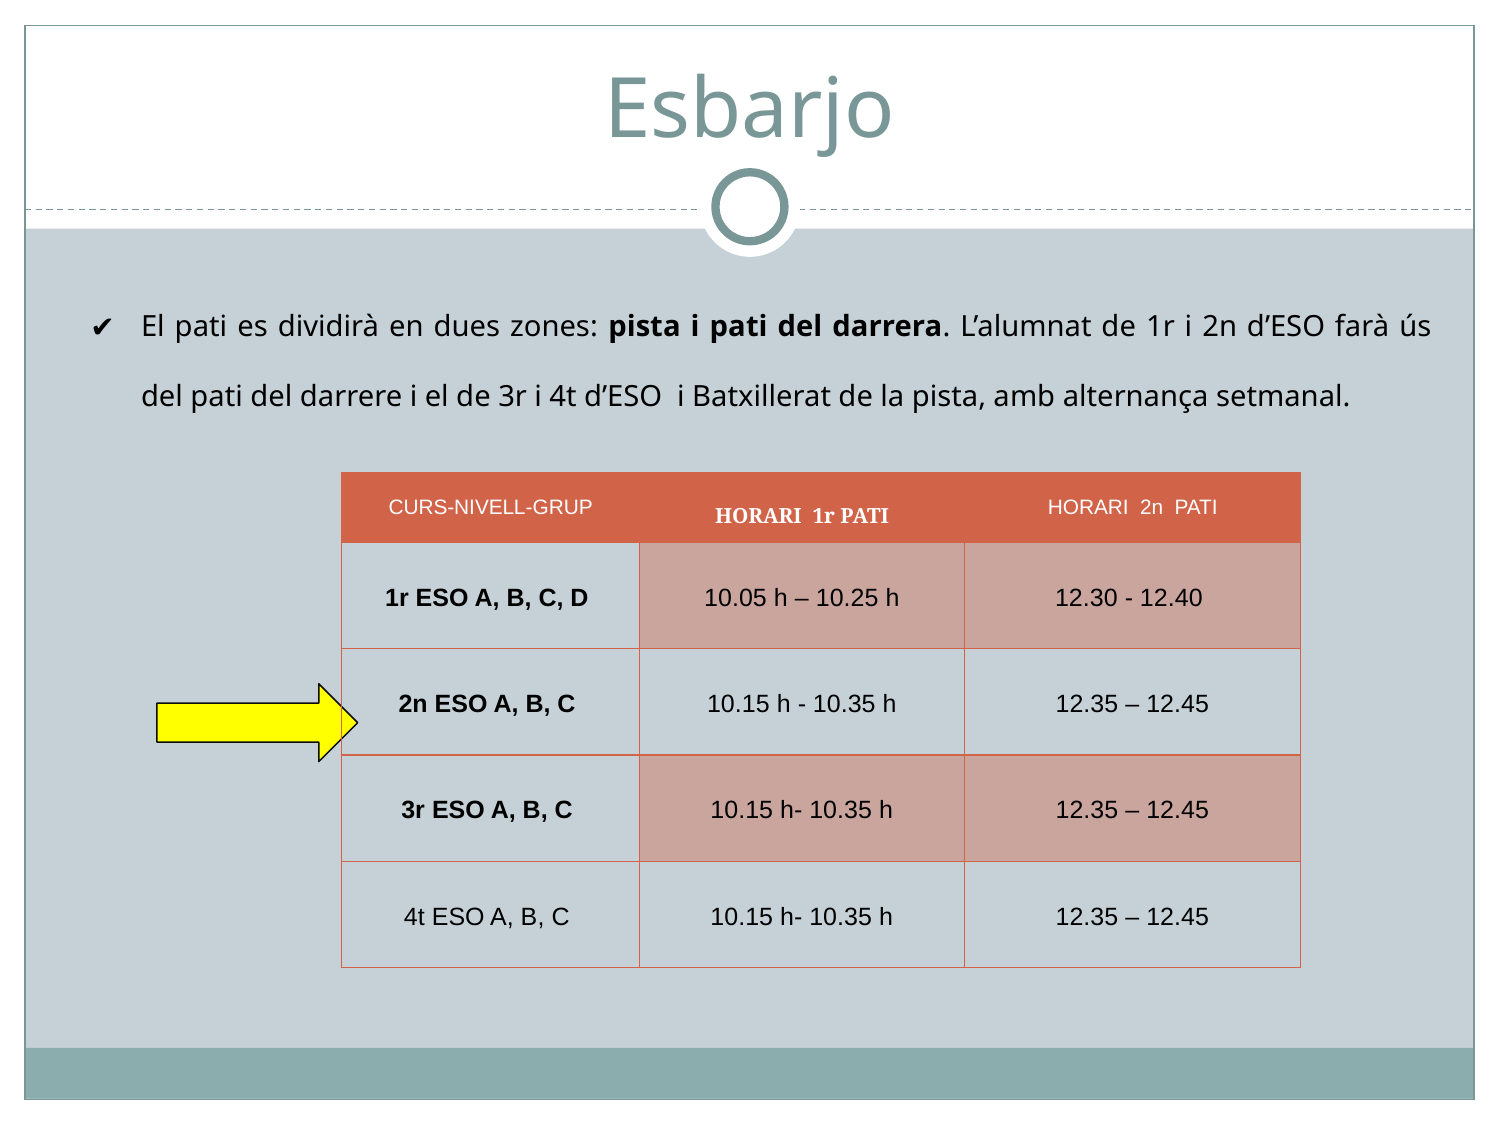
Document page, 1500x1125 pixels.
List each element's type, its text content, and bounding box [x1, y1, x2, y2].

table_cell 1r ESO A, B, C, D [342, 543, 639, 648]
table_cell 12.35 – 12.45 [965, 756, 1300, 861]
table_header HORARI 1r PATI [640, 473, 964, 542]
text_box [156, 683, 341, 762]
table_cell 12.35 – 12.45 [965, 862, 1300, 967]
table_cell 10.15 h- 10.35 h [640, 756, 964, 861]
table_cell 2n ESO A, B, C [342, 649, 639, 754]
table_cell 10.15 h - 10.35 h [640, 649, 964, 754]
table_cell 10.15 h- 10.35 h [640, 862, 964, 967]
table_cell 12.35 – 12.45 [965, 649, 1300, 754]
table_header HORARI 2n PATI [965, 473, 1300, 542]
table_header CURS-NIVELL-GRUP [342, 473, 639, 542]
list El pati es dividirà en dues zones: pista i pati del darrera. L’alumnat de 1r i 2n d’ESO farà ús del pati del darrere i el de 3r i 4t d’ESO i Batxillerat de la pista, amb alternança setmanal. [52, 264, 1447, 1015]
table_cell 4t ESO A, B, C [342, 862, 639, 967]
table_cell 3r ESO A, B, C [342, 756, 639, 861]
table_cell 12.30 - 12.40 [965, 543, 1300, 648]
title Esbarjo [49, 37, 1450, 162]
table_cell 10.05 h – 10.25 h [640, 543, 964, 648]
